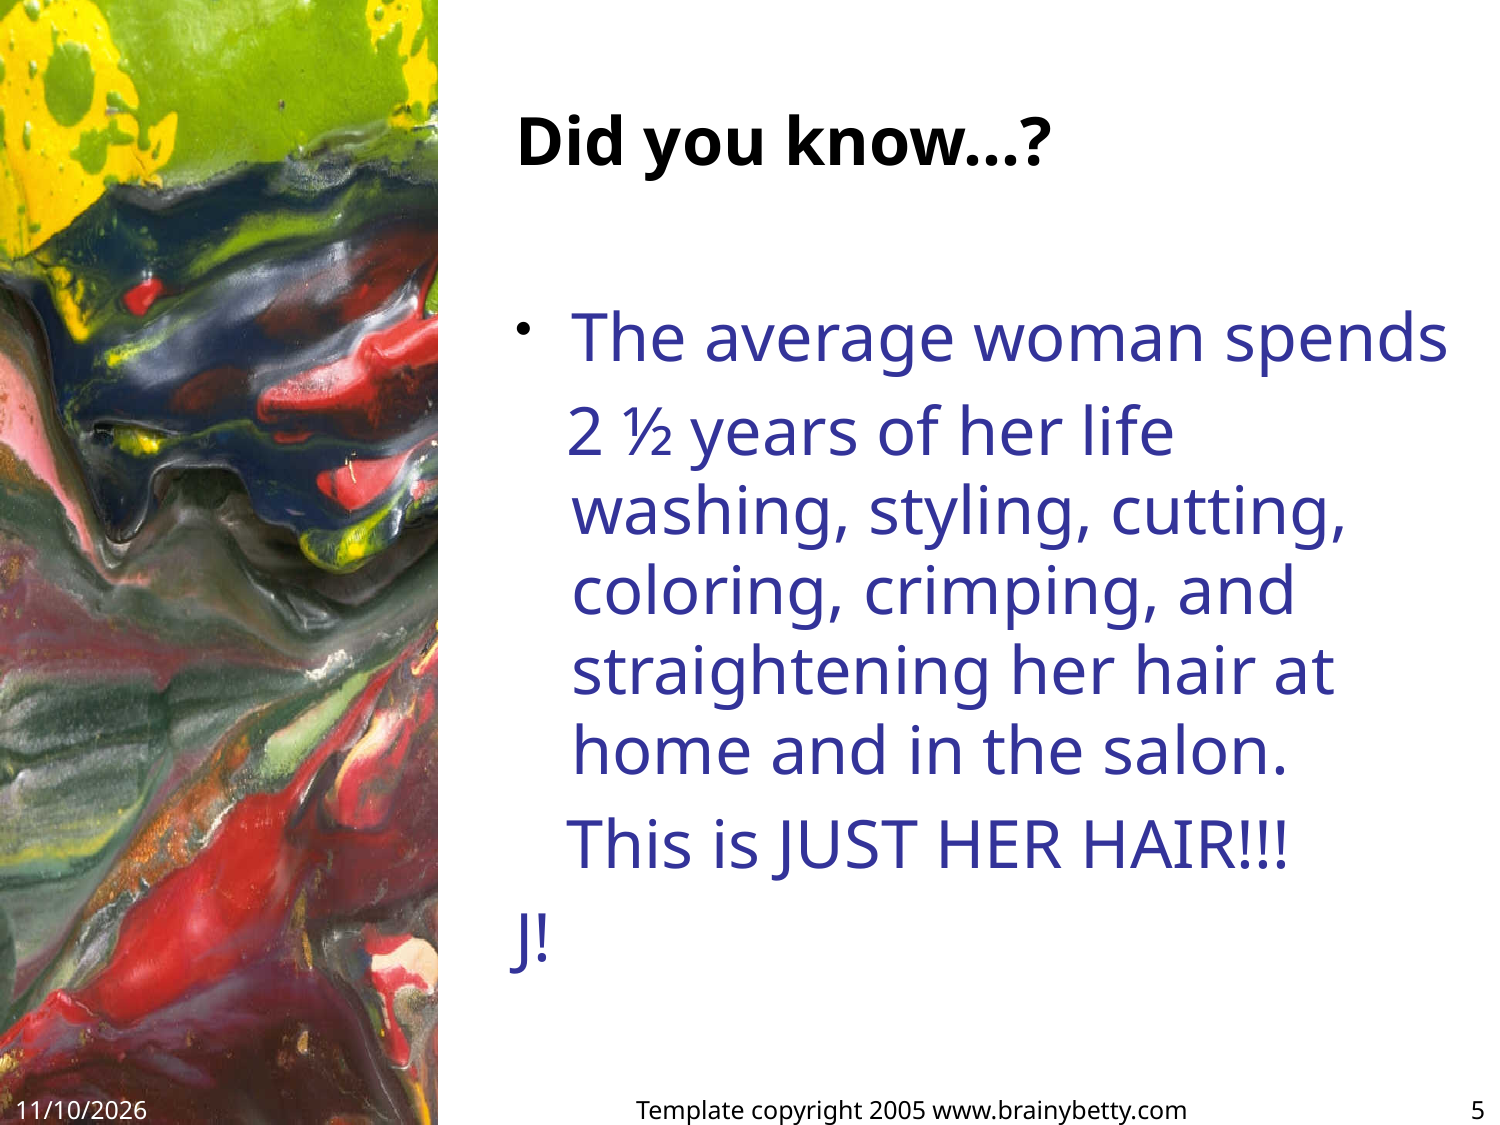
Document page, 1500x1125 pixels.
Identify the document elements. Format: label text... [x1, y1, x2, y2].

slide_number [0, 1087, 250, 1125]
footer Template copyright 2005 www.brainybetty.com [512, 1087, 1313, 1125]
title Did you know...? [500, 45, 1475, 233]
picture [0, 0, 438, 1125]
slide_number 5 [1325, 1087, 1500, 1125]
list The average woman spends 2 ½ years of her life washing, styling, cutting, coloring, crimping, and straightening her hair at home and in the salon. This is JUST HER HAIR!!! J! [500, 287, 1475, 1030]
